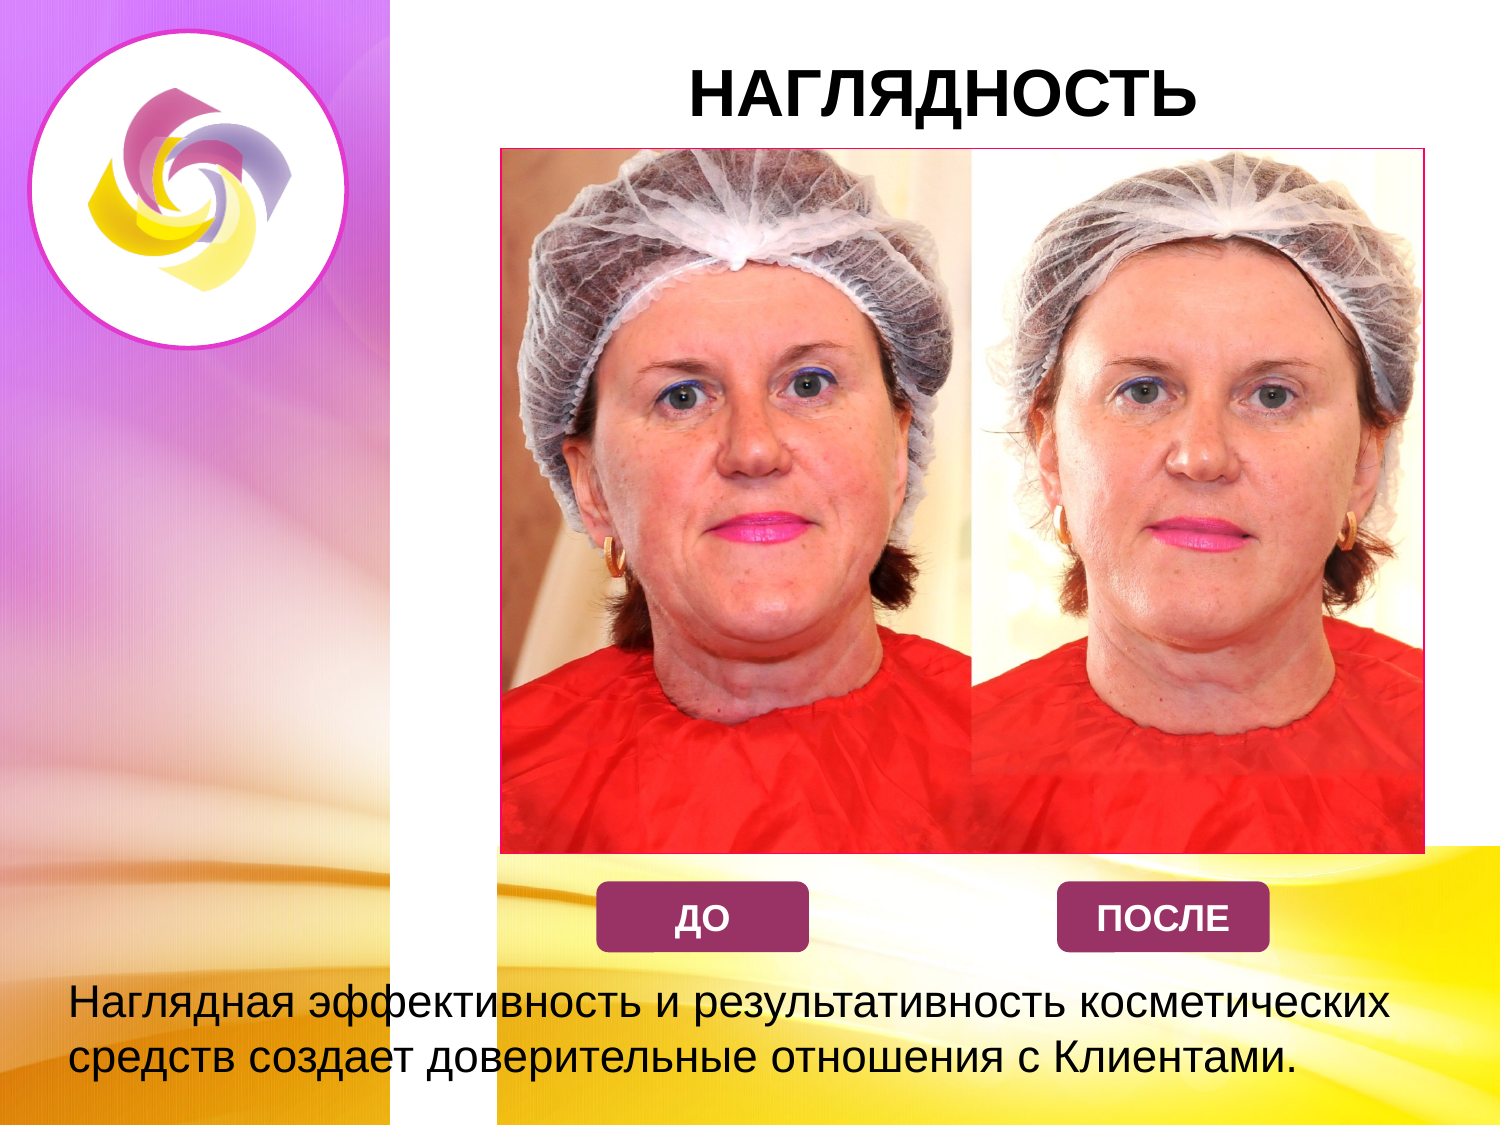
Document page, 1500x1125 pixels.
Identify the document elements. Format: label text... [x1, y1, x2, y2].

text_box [29, 30, 347, 349]
text_box Наглядная эффективность и результативность косметических средств создает доверительные отношения с Клиентами. [395, 964, 491, 1089]
picture [0, 0, 391, 1125]
picture [496, 148, 1500, 1125]
text_box НАГЛЯДНОСТЬ [395, 42, 1500, 138]
